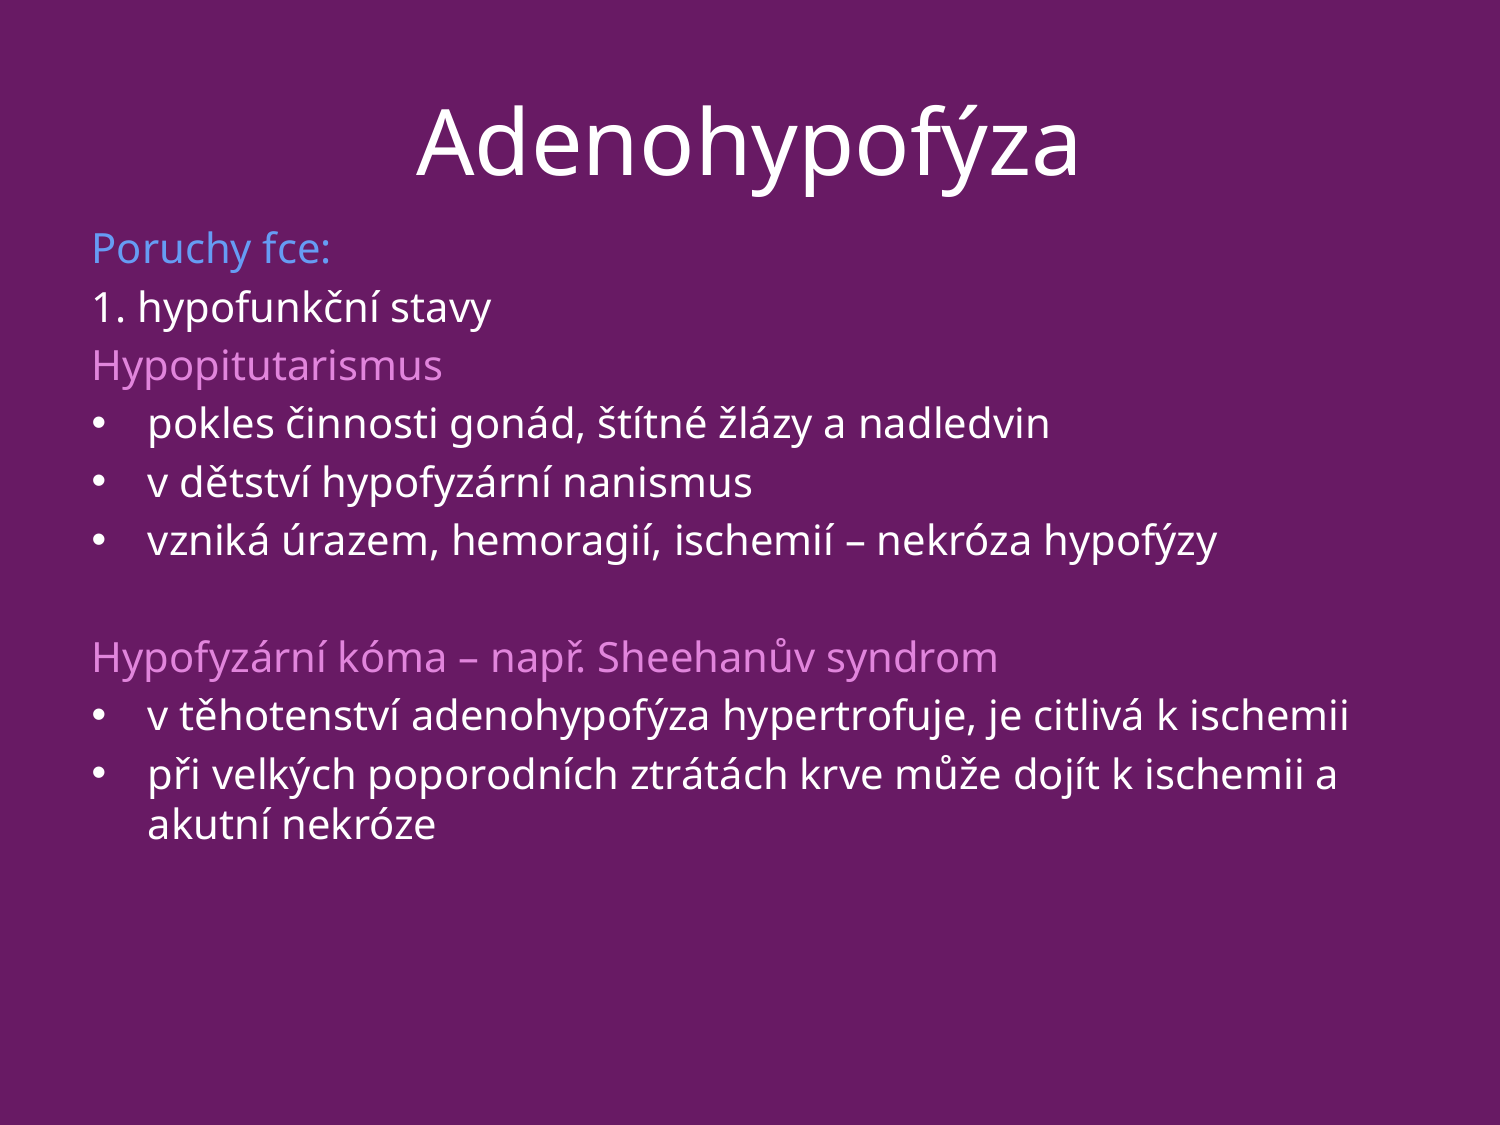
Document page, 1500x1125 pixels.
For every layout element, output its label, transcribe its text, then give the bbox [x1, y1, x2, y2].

title Adenohypofýza [75, 45, 1425, 233]
list Poruchy fce: 1. hypofunkční stavy Hypopitutarismus pokles činnosti gonád, štítné žlázy a nadledvin v dětství hypofyzární nanismus vzniká úrazem, hemoragií, ischemií – nekróza hypofýzy Hypofyzární kóma – např. Sheehanův syndrom v těhotenství adenohypofýza hypertrofuje, je citlivá k ischemii při velkých poporodních ztrátách krve může dojít k ischemii a akutní nekróze [76, 214, 1412, 1106]
